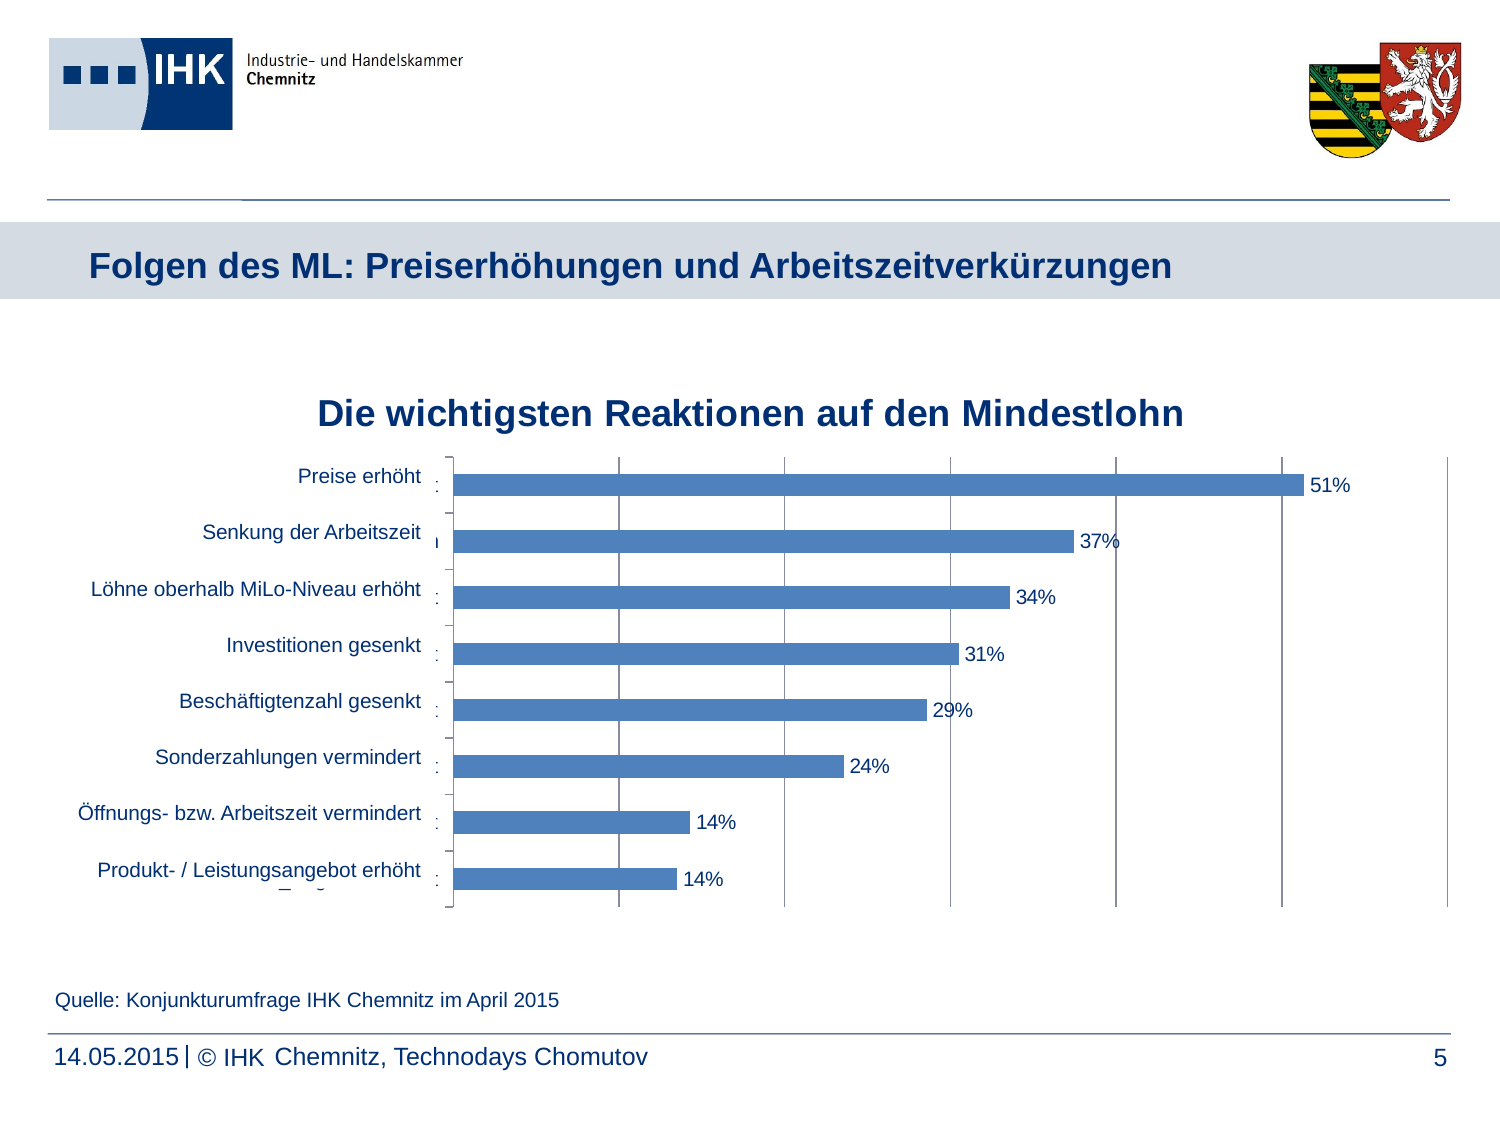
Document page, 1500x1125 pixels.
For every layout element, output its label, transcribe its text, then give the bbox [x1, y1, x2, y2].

text_box Folgen des ML: Preiserhöhungen und Arbeitszeitverkürzungen [73, 234, 1424, 294]
picture [1305, 38, 1463, 164]
text_box [0, 222, 1500, 299]
chart [26, 361, 1477, 919]
text_box Quelle: Konjunkturumfrage IHK Chemnitz im April 2015 [40, 979, 936, 1019]
picture [49, 38, 463, 130]
slide_number 5 [1347, 1033, 1463, 1094]
